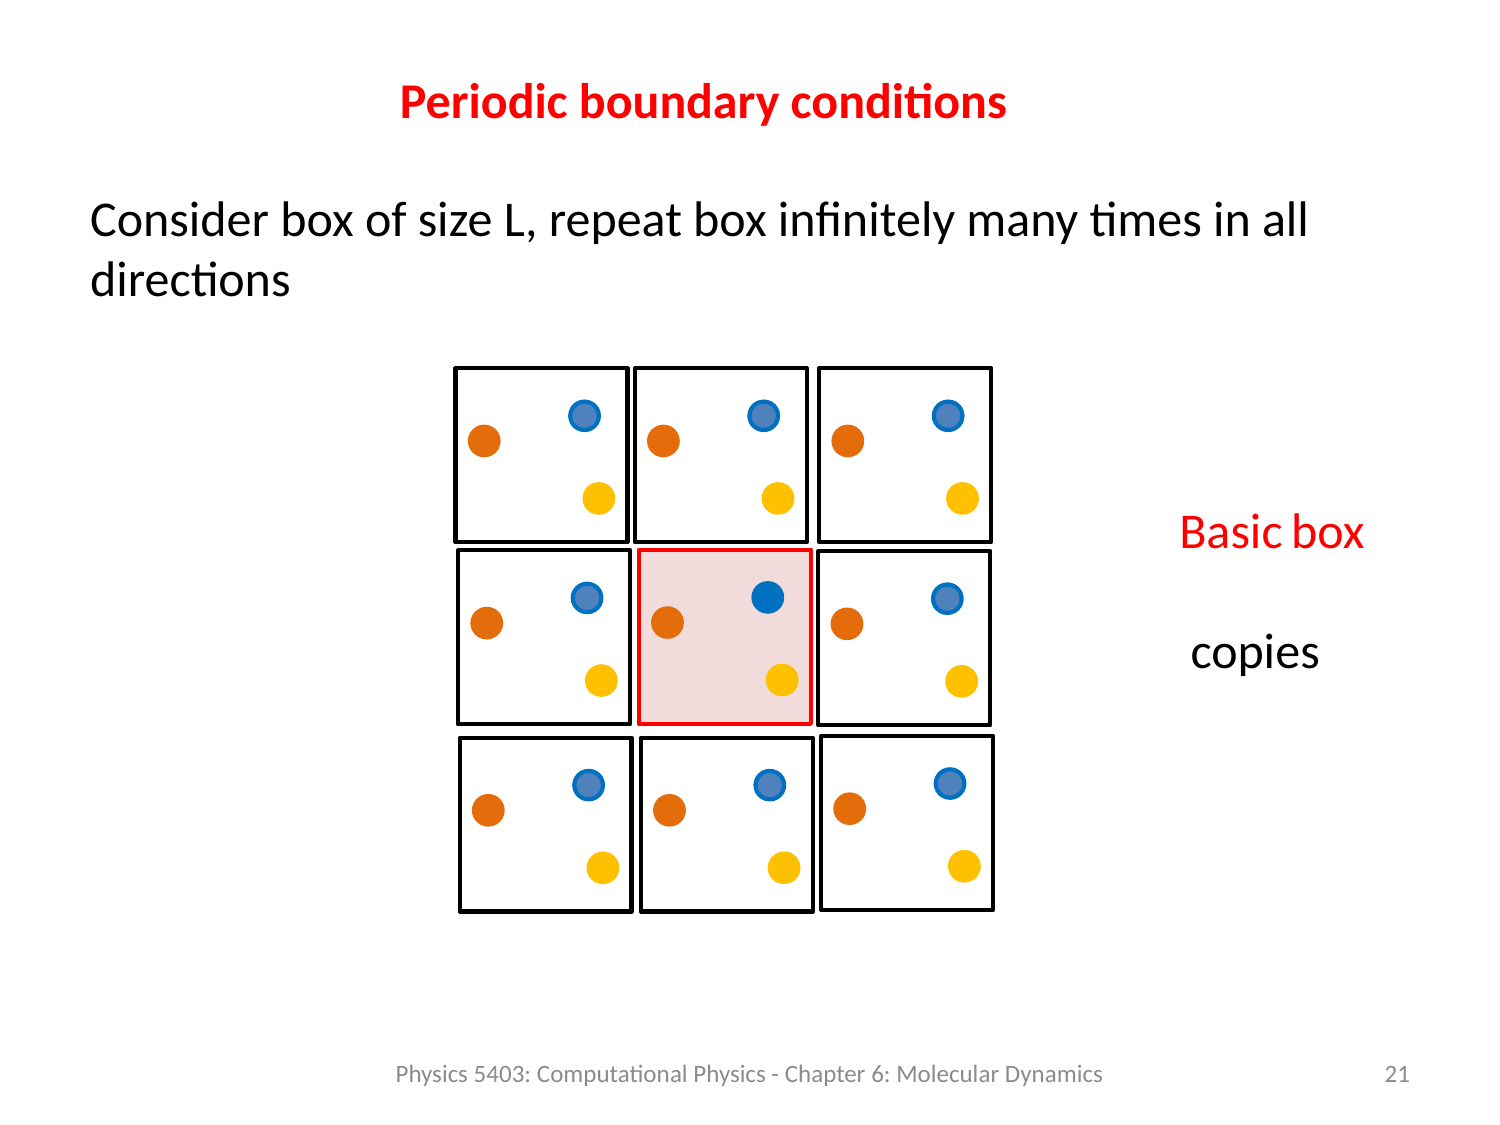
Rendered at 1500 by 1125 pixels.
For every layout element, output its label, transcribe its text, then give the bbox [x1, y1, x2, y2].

text_box Consider box of size L, repeat box infinitely many times in all directions [75, 179, 1325, 315]
text_box copies [1175, 611, 1335, 686]
text_box Periodic boundary conditions [385, 61, 1115, 137]
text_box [455, 368, 994, 912]
footer Physics 5403: Computational Physics - Chapter 6: Molecular Dynamics [275, 1042, 1074, 1103]
text_box Basic box [1164, 490, 1380, 566]
slide_number 21 [1074, 1042, 1425, 1103]
